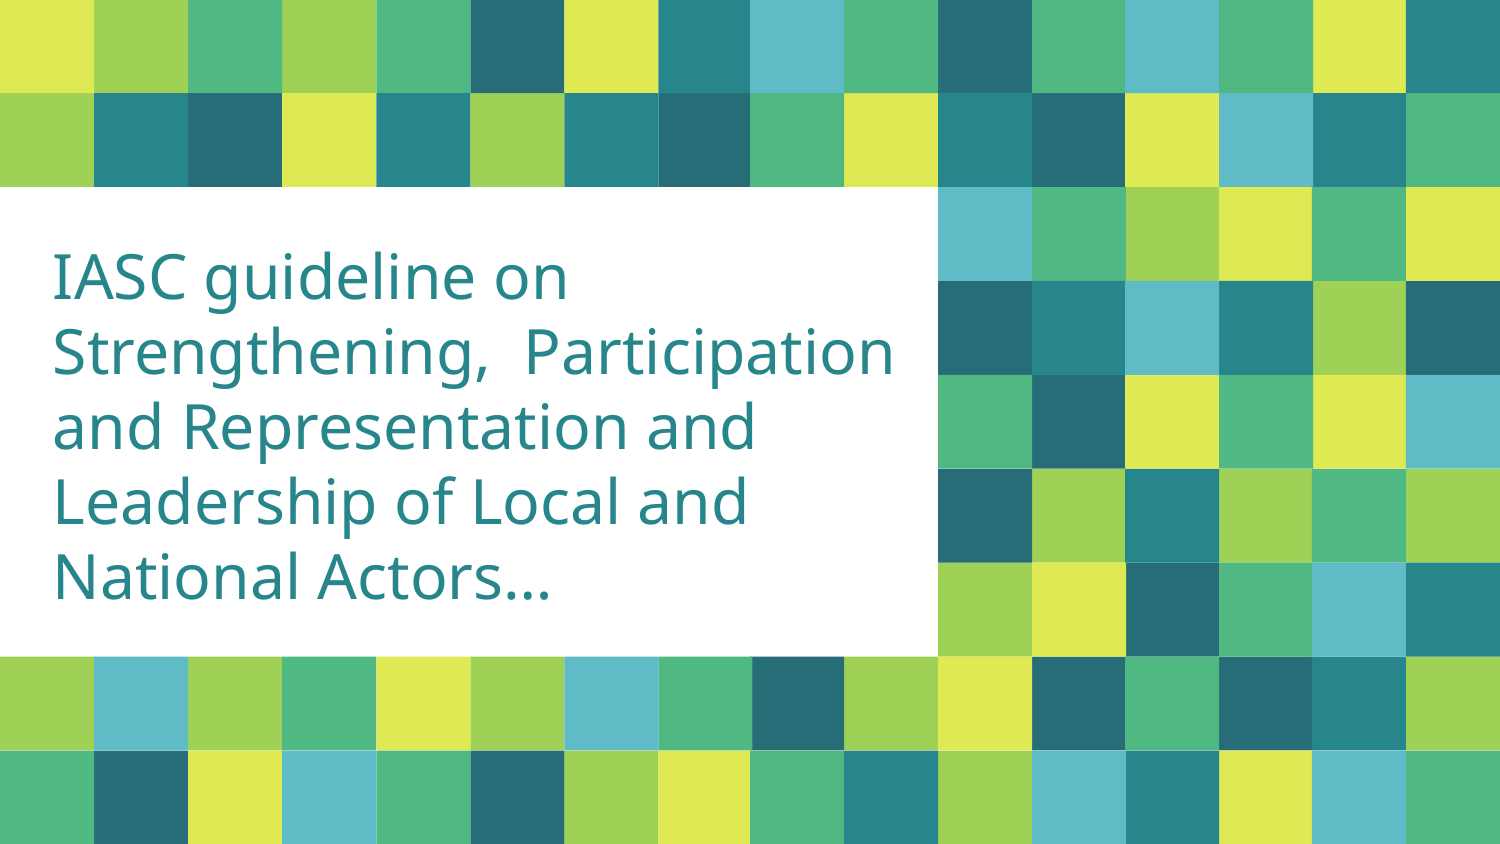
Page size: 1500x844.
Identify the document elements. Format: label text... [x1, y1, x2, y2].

title IASC guideline on Strengthening, Participation and Representation and Leadership of Local and National Actors… [37, 286, 924, 563]
